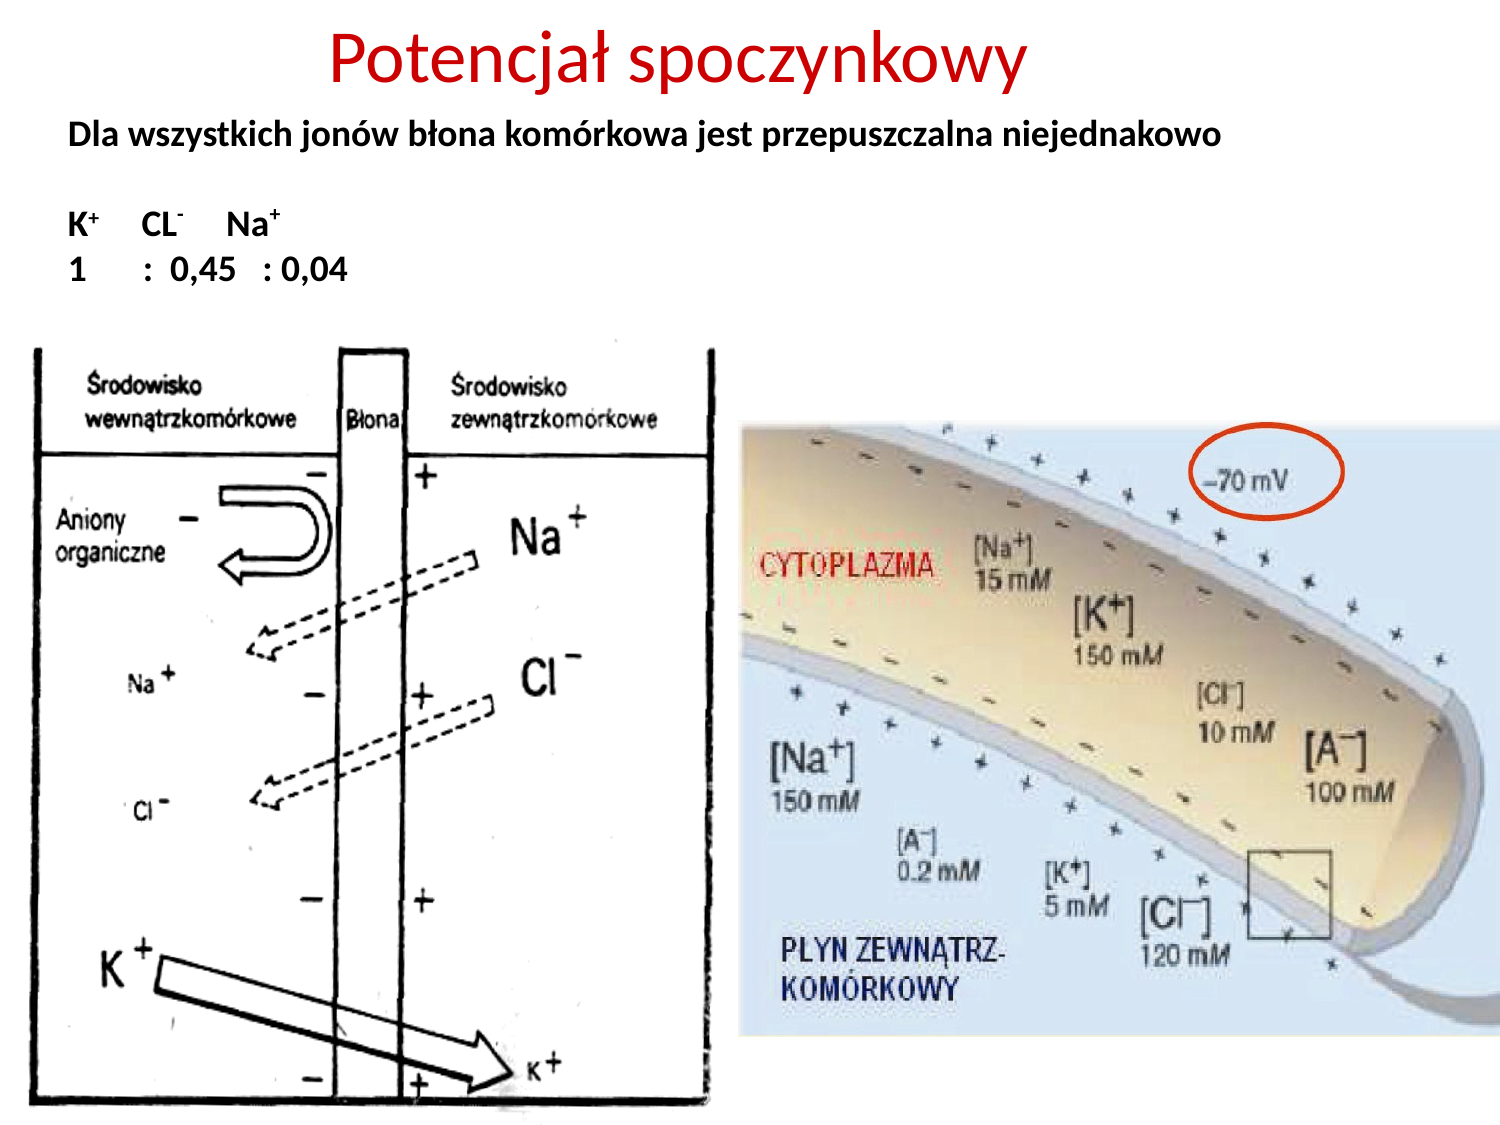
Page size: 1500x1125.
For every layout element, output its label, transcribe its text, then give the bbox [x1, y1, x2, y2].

picture [0, 309, 1500, 1125]
text_box Dla wszystkich jonów błona komórkowa jest przepuszczalna niejednakowo K+ CL- Na+ : 0,45 : 0,04 [53, 101, 1436, 297]
text_box Potencjał spoczynkowy [41, 0, 1317, 105]
